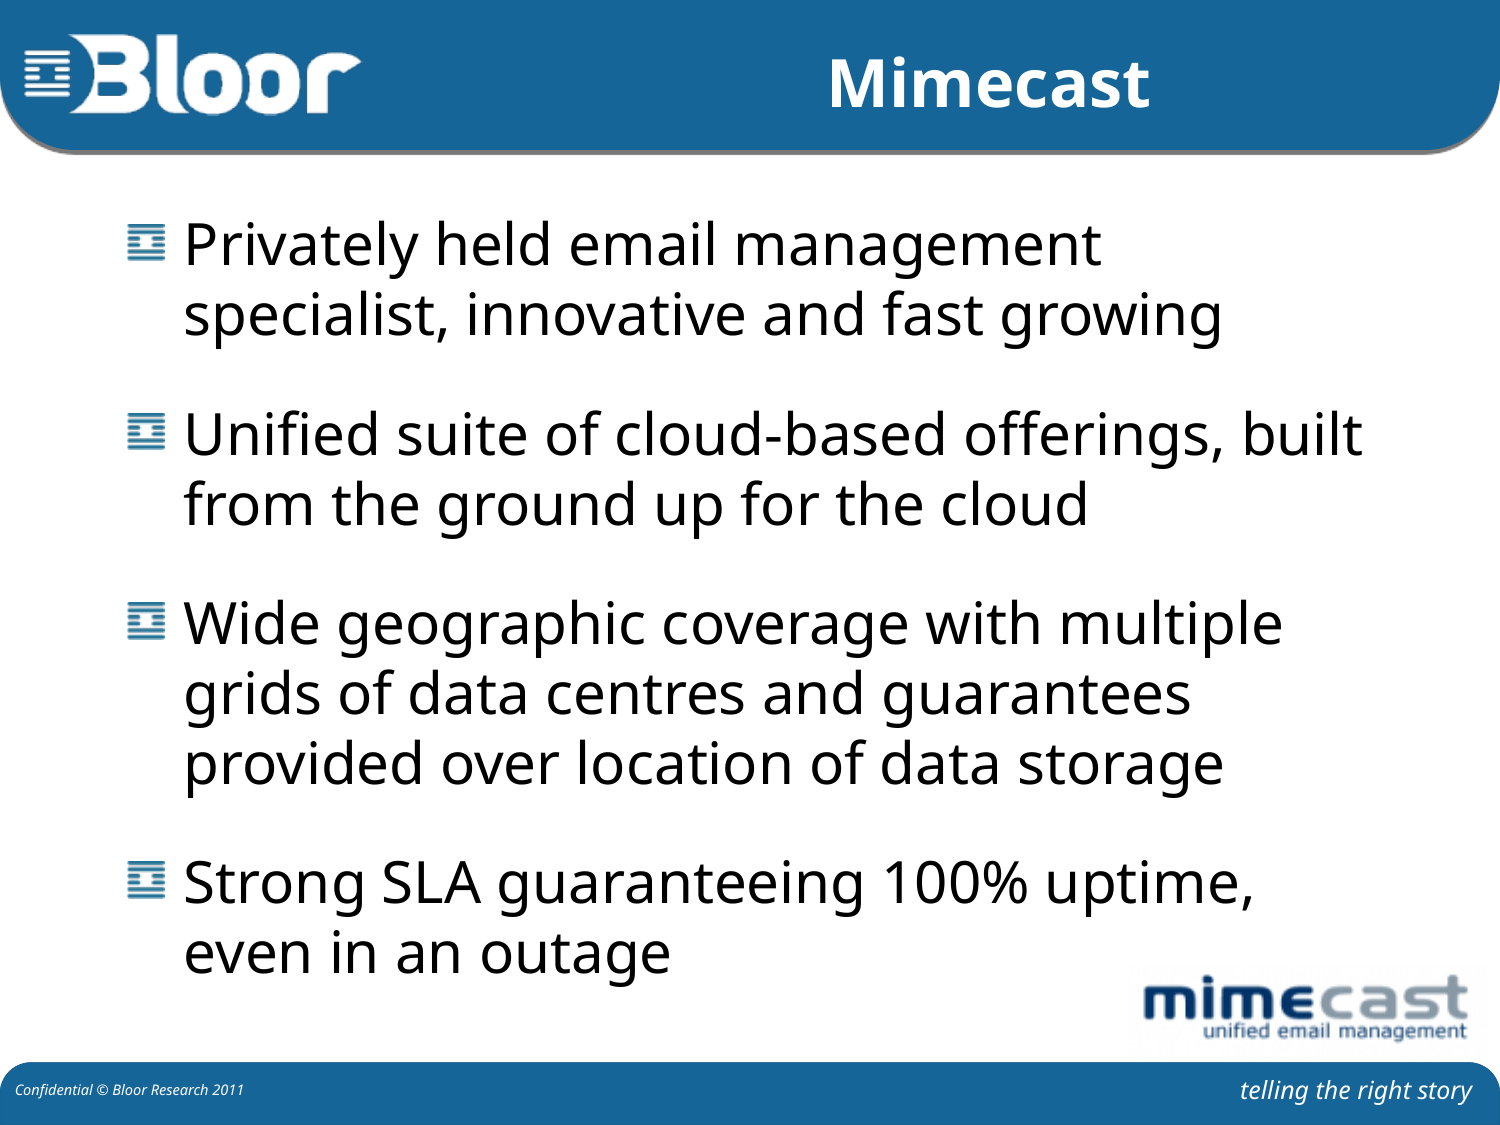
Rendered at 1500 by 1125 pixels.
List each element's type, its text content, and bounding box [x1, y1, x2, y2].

picture [24, 34, 363, 116]
title [474, 24, 1451, 126]
picture [127, 861, 165, 899]
list Privately held email management specialist, innovative and fast growing Unified suite of cloud-based offerings, built from the ground up for the cloud Wide geographic coverage with multiple grids of data centres and guarantees provided over location of data storage Strong SLA guaranteeing 100% uptime, even in an outage [112, 199, 1388, 951]
picture [127, 602, 165, 640]
picture [127, 413, 165, 450]
text_box Mimecast [501, 30, 1477, 131]
picture [1127, 965, 1489, 1058]
picture [127, 224, 165, 261]
